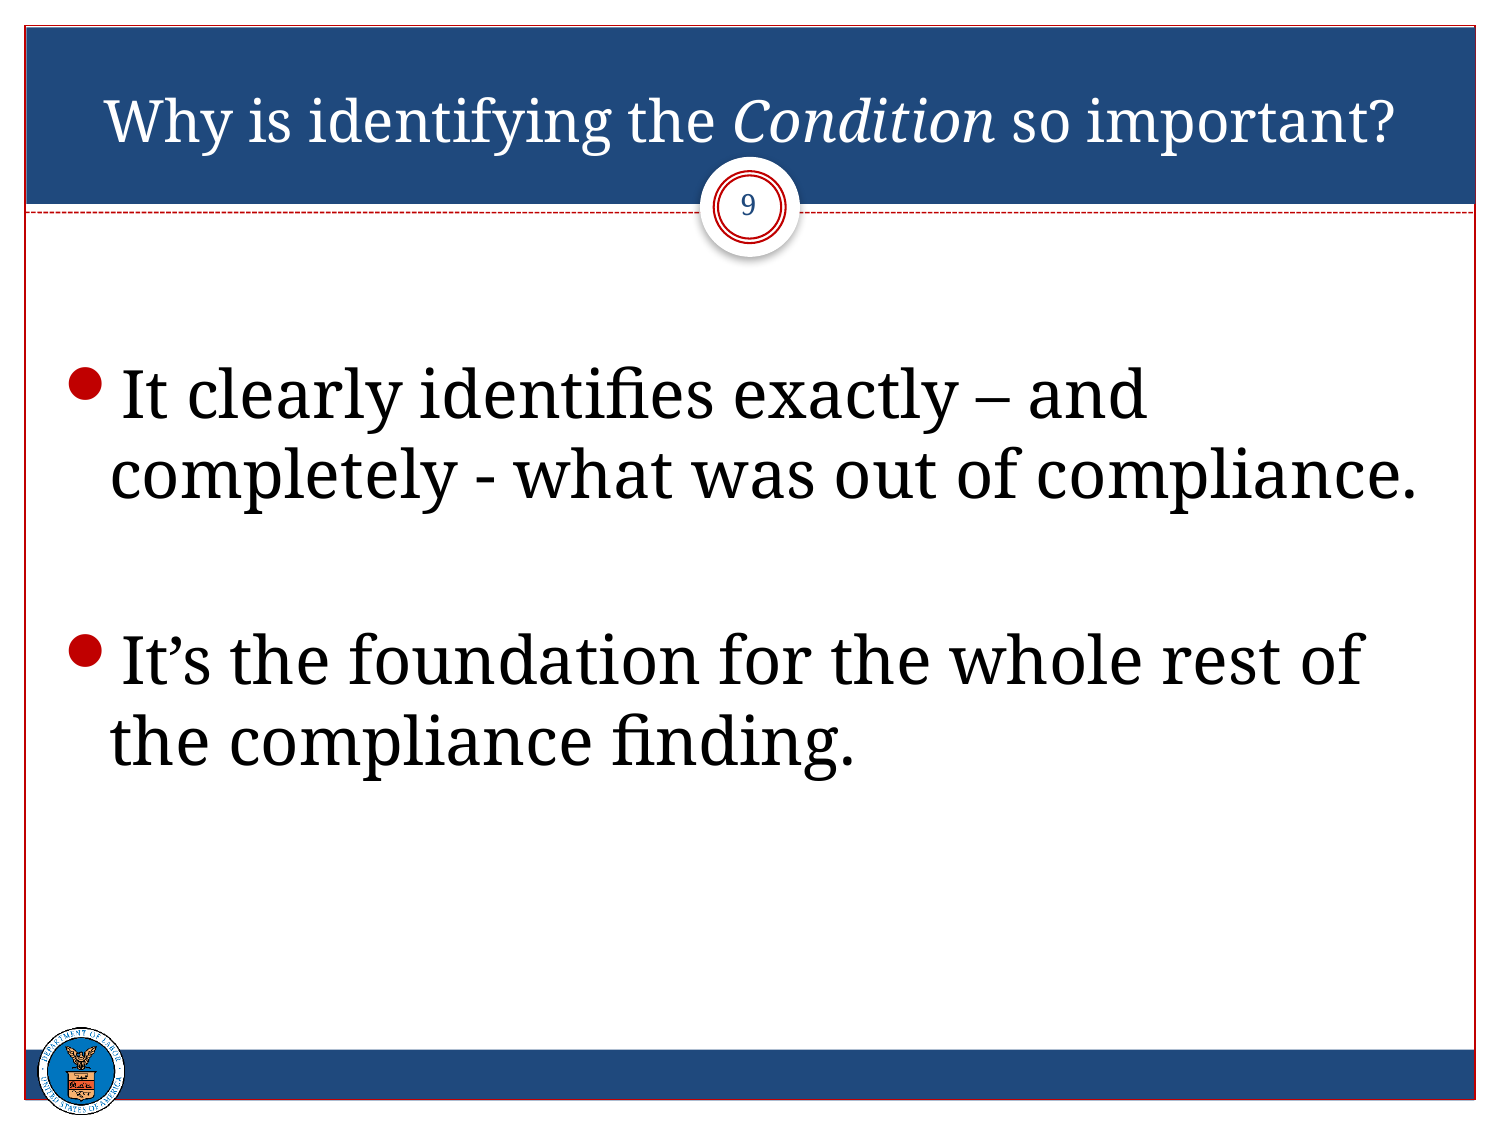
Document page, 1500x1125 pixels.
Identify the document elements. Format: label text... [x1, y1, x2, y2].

slide_number 9 [710, 170, 786, 243]
list It clearly identifies exactly – and completely - what was out of compliance. It’s the foundation for the whole rest of the compliance finding. [49, 250, 1445, 1001]
title Why is identifying the Condition so important? [49, 37, 1450, 162]
picture [37, 1027, 125, 1115]
